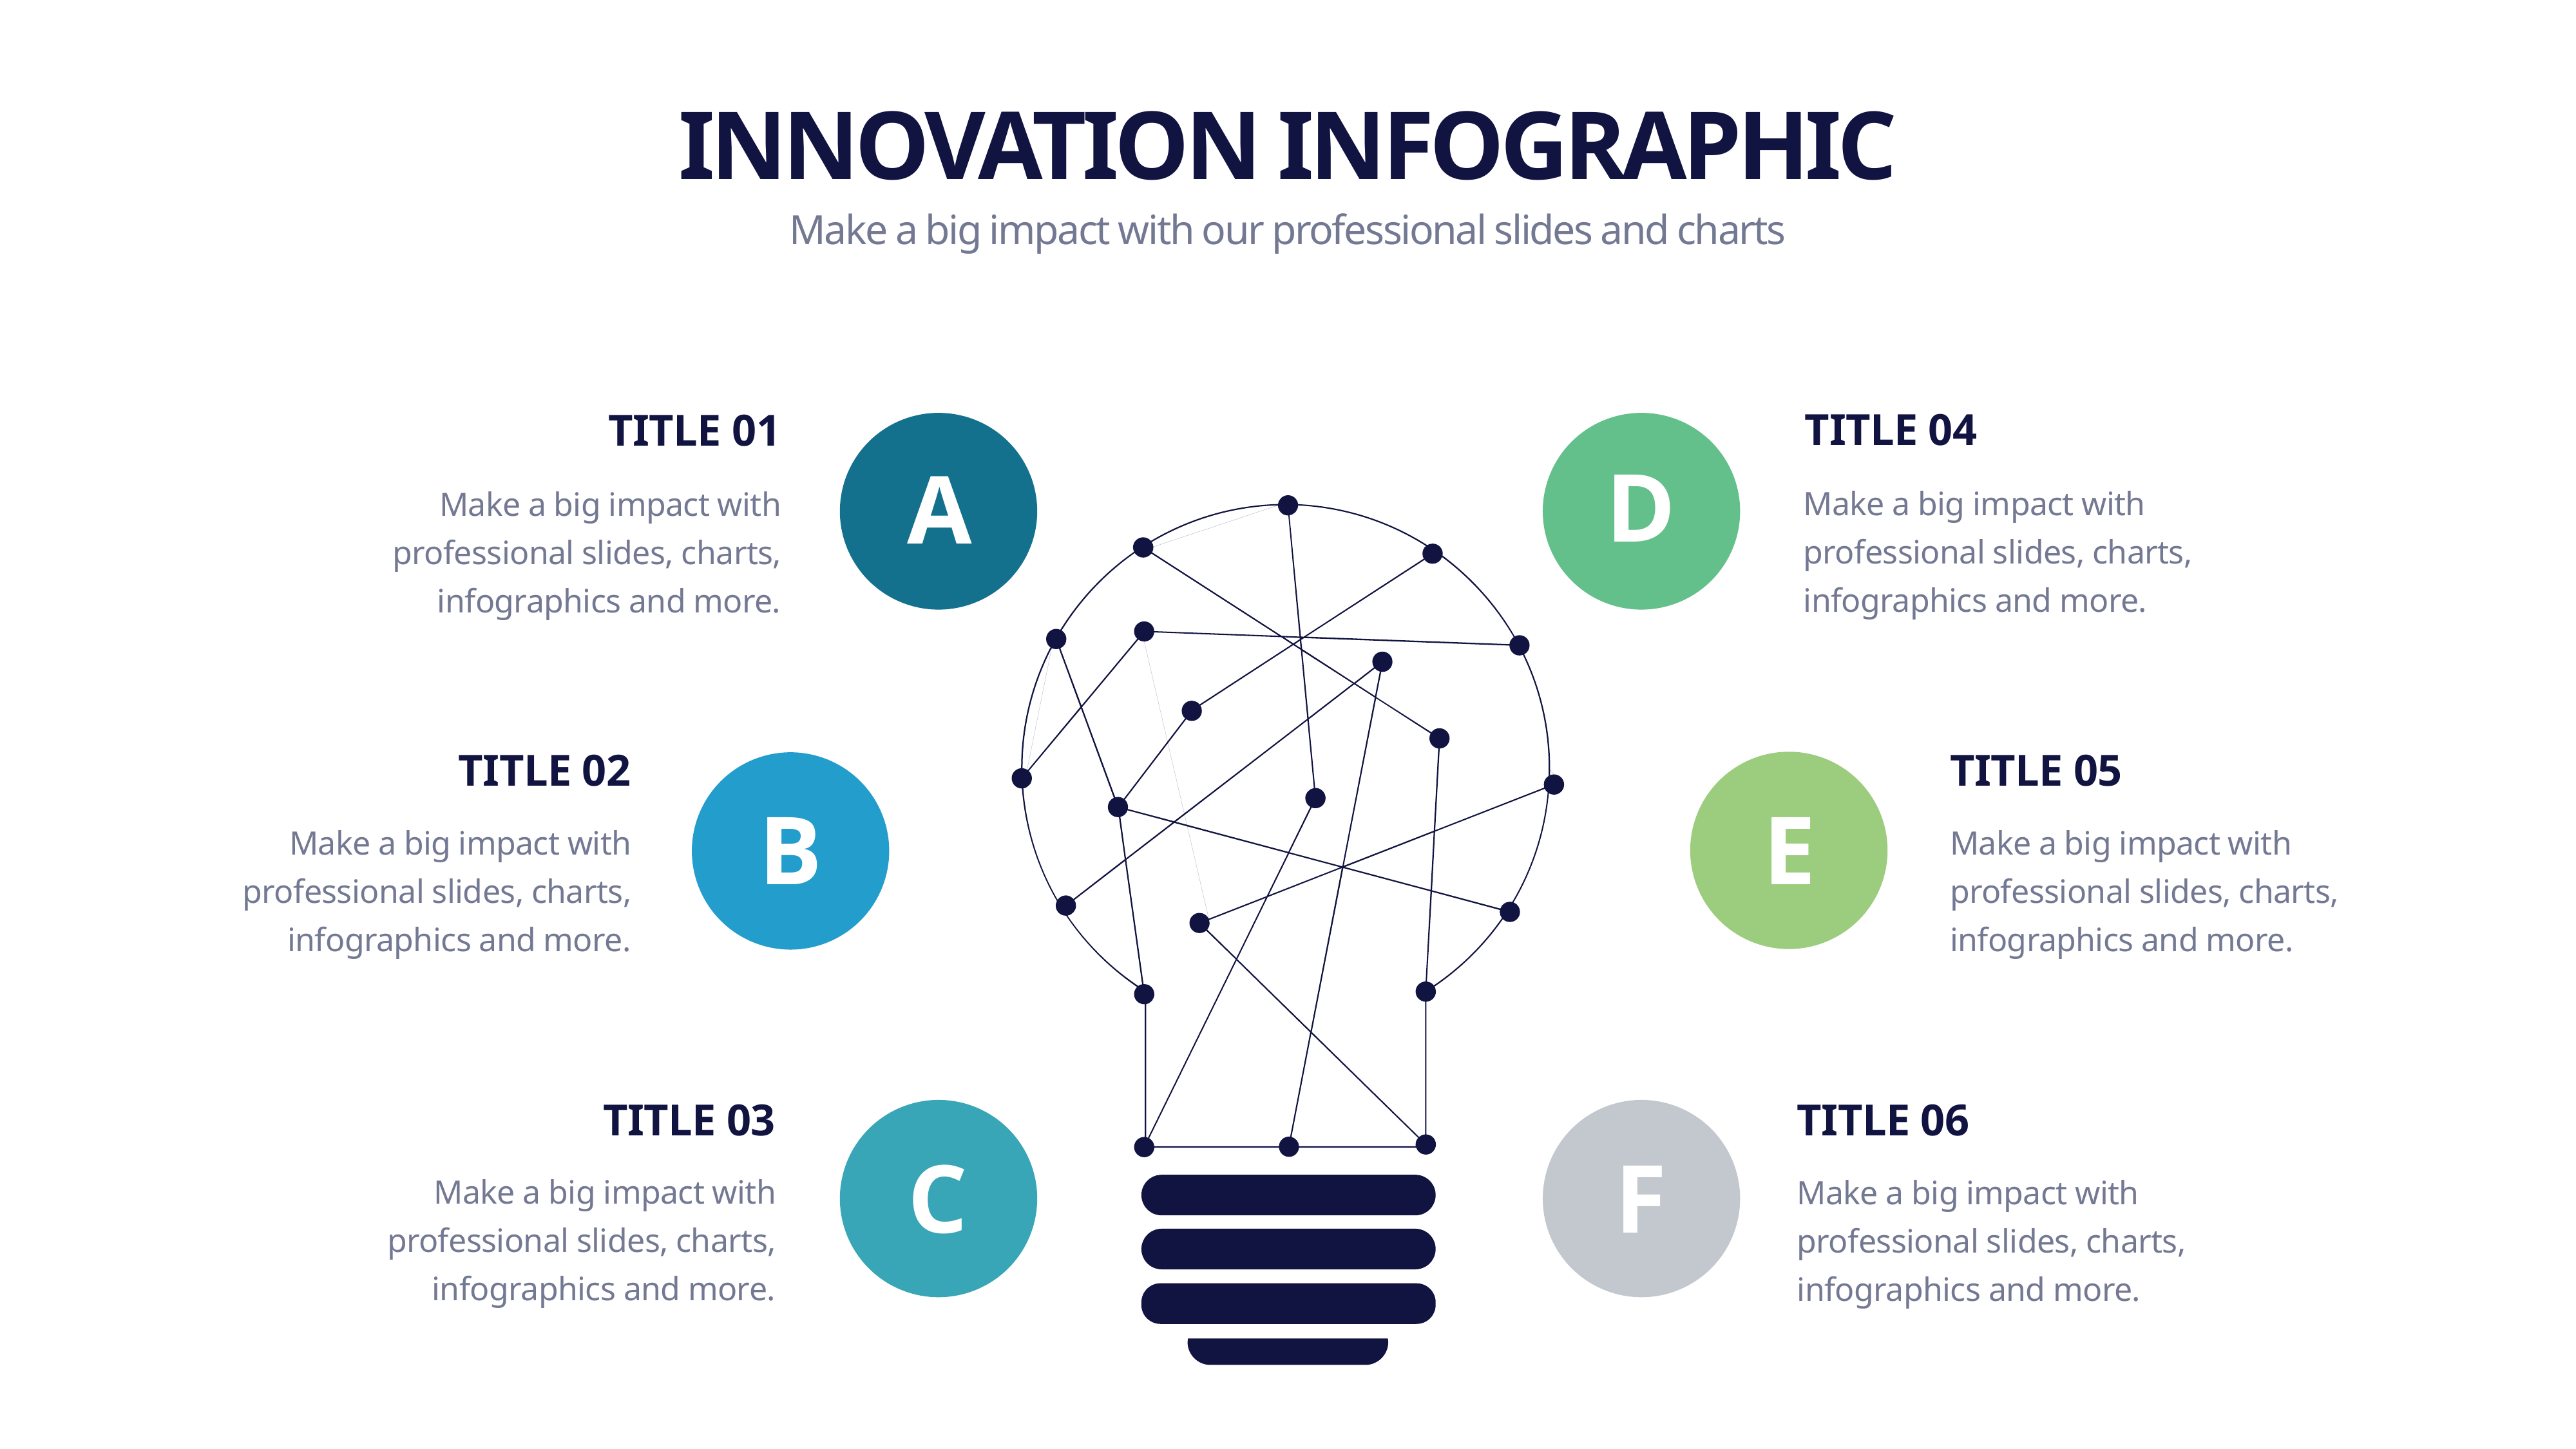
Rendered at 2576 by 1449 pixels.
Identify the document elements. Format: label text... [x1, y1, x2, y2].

text_box [1873, 798, 1888, 903]
text_box [1020, 1143, 1038, 1254]
text_box [864, 1099, 1013, 1134]
text_box Make a big impact with professional slides, charts, infographics and more. [1794, 469, 2246, 623]
text_box [1542, 458, 1558, 564]
text_box Make a big impact with professional slides, charts, infographics and more. [329, 1157, 785, 1312]
text_box B [708, 786, 873, 909]
text_box E [1707, 786, 1873, 908]
text_box Make a big impact with professional slides, charts, infographics and more. [1940, 808, 2392, 963]
text_box [839, 456, 857, 567]
text_box [873, 796, 890, 905]
text_box [1141, 1228, 1436, 1270]
text_box [1011, 495, 1565, 1157]
text_box [711, 909, 871, 950]
text_box [716, 752, 865, 786]
text_box Make a big impact with professional slides, charts, infographics and more. [1788, 1158, 2239, 1313]
text_box [1570, 413, 1713, 443]
text_box TITLE 02 [184, 737, 641, 799]
text_box [692, 797, 708, 905]
text_box F [1558, 1134, 1724, 1257]
text_box [1559, 456, 1741, 610]
text_box TITLE 01 [335, 398, 790, 460]
text_box [1567, 1099, 1717, 1134]
text_box Make a big impact with professional slides, charts, infographics and more. [184, 808, 641, 963]
text_box Make a big impact with our professional slides and charts [160, 199, 2416, 258]
text_box [857, 568, 1020, 610]
text_box [1022, 459, 1038, 564]
text_box [1714, 752, 1864, 786]
text_box D [1558, 443, 1723, 565]
text_box [1724, 1144, 1741, 1253]
text_box A [857, 445, 1022, 568]
text_box TITLE 04 [1795, 397, 2247, 459]
text_box Make a big impact with professional slides, charts, infographics and more. [335, 469, 790, 625]
text_box [859, 1257, 1018, 1298]
text_box INNOVATION INFOGRAPHIC [160, 80, 2416, 199]
text_box TITLE 05 [1940, 737, 2392, 799]
text_box C [855, 1134, 1020, 1257]
text_box [1542, 1145, 1558, 1252]
text_box TITLE 03 [329, 1088, 785, 1150]
text_box [1708, 908, 1869, 949]
text_box [839, 1146, 855, 1251]
text_box [1561, 1257, 1721, 1298]
text_box [1690, 795, 1707, 905]
text_box [1187, 1338, 1389, 1365]
text_box [1141, 1283, 1436, 1324]
text_box [865, 413, 1012, 445]
text_box [1141, 1175, 1436, 1216]
text_box TITLE 06 [1788, 1088, 2239, 1150]
